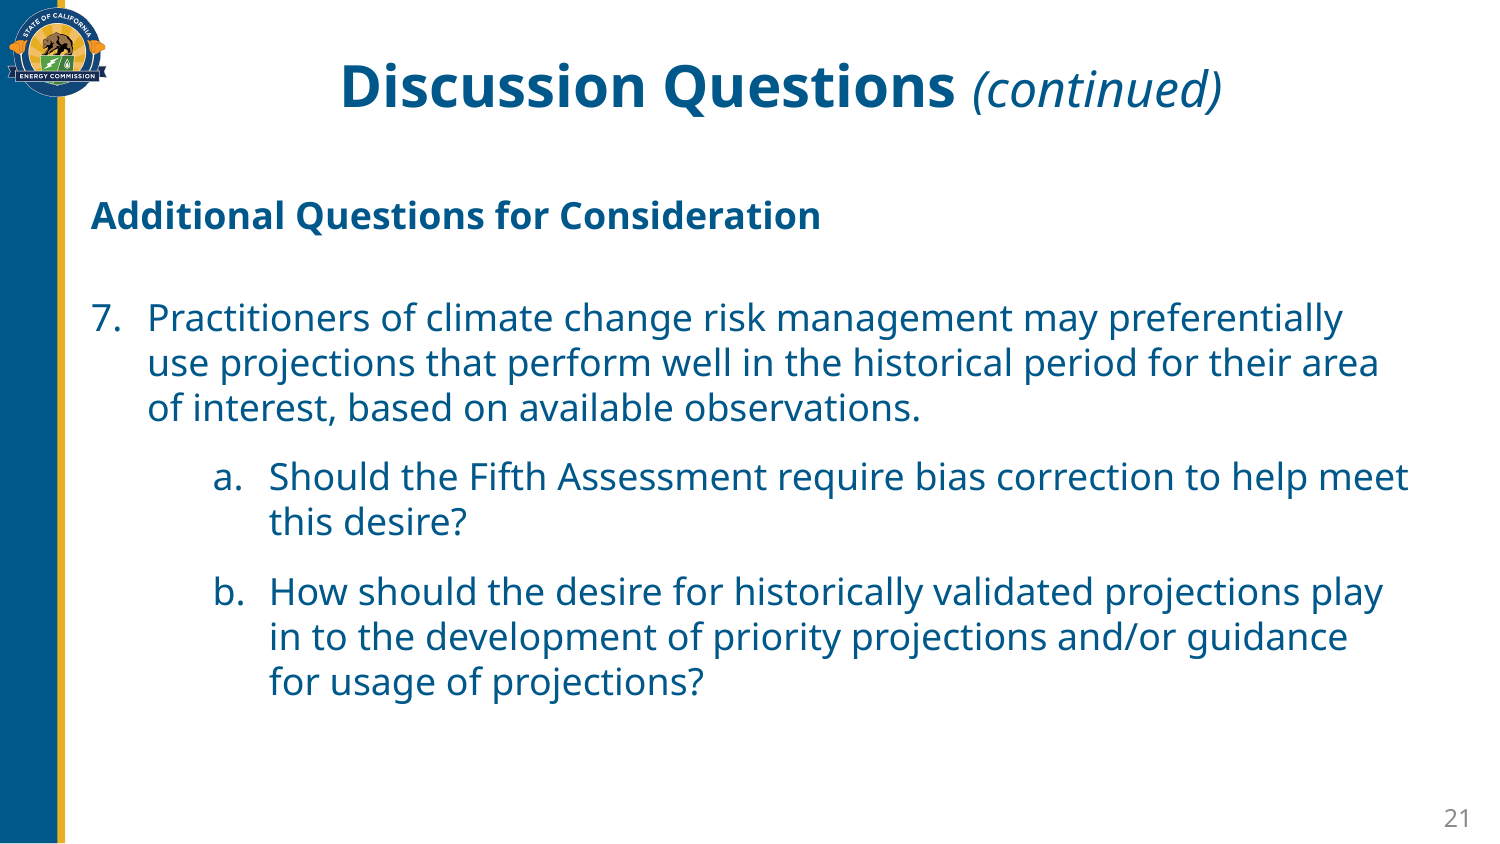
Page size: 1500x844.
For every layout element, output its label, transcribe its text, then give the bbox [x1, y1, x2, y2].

slide_number 21 [1137, 796, 1488, 842]
picture [0, 0, 1500, 844]
title Discussion Questions (continued) [75, 21, 1488, 147]
list Additional Questions for Consideration Practitioners of climate change risk management may preferentially use projections that perform well in the historical period for their area of interest, based on available observations. Should the Fifth Assessment require bias correction to help meet this desire? How should the desire for historically validated projections play in to the development of priority projections and/or guidance for usage of projections? [75, 184, 1426, 842]
